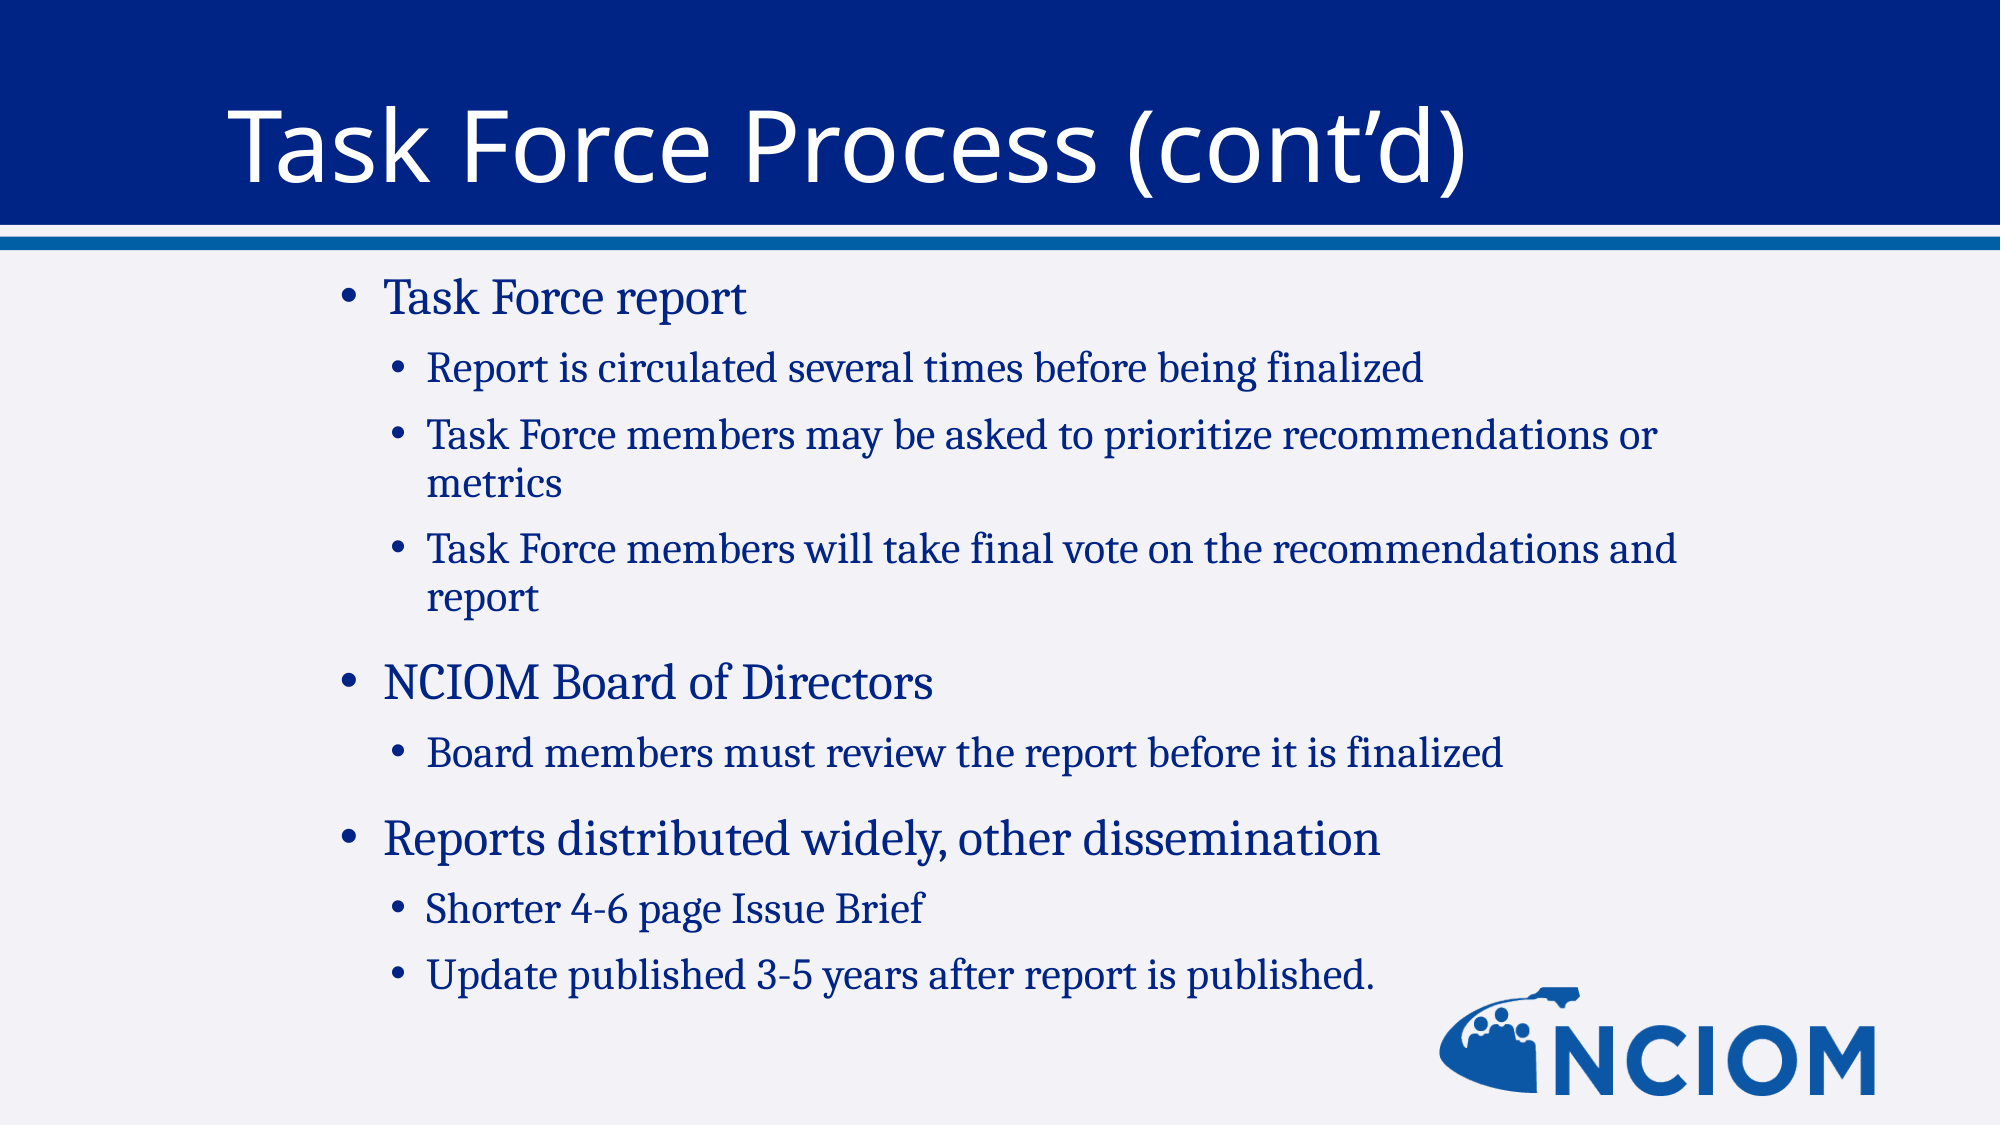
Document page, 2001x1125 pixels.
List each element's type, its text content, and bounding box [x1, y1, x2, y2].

list Task Force report Report is circulated several times before being finalized Task Force members may be asked to prioritize recommendations or metrics Task Force members will take final vote on the recommendations and report NCIOM Board of Directors Board members must review the report before it is finalized Reports distributed widely, other dissemination Shorter 4-6 page Issue Brief Update published 3-5 years after report is published. [324, 262, 1713, 1013]
title Task Force Process (cont’d) [212, 41, 1788, 212]
picture [1439, 987, 1884, 1125]
